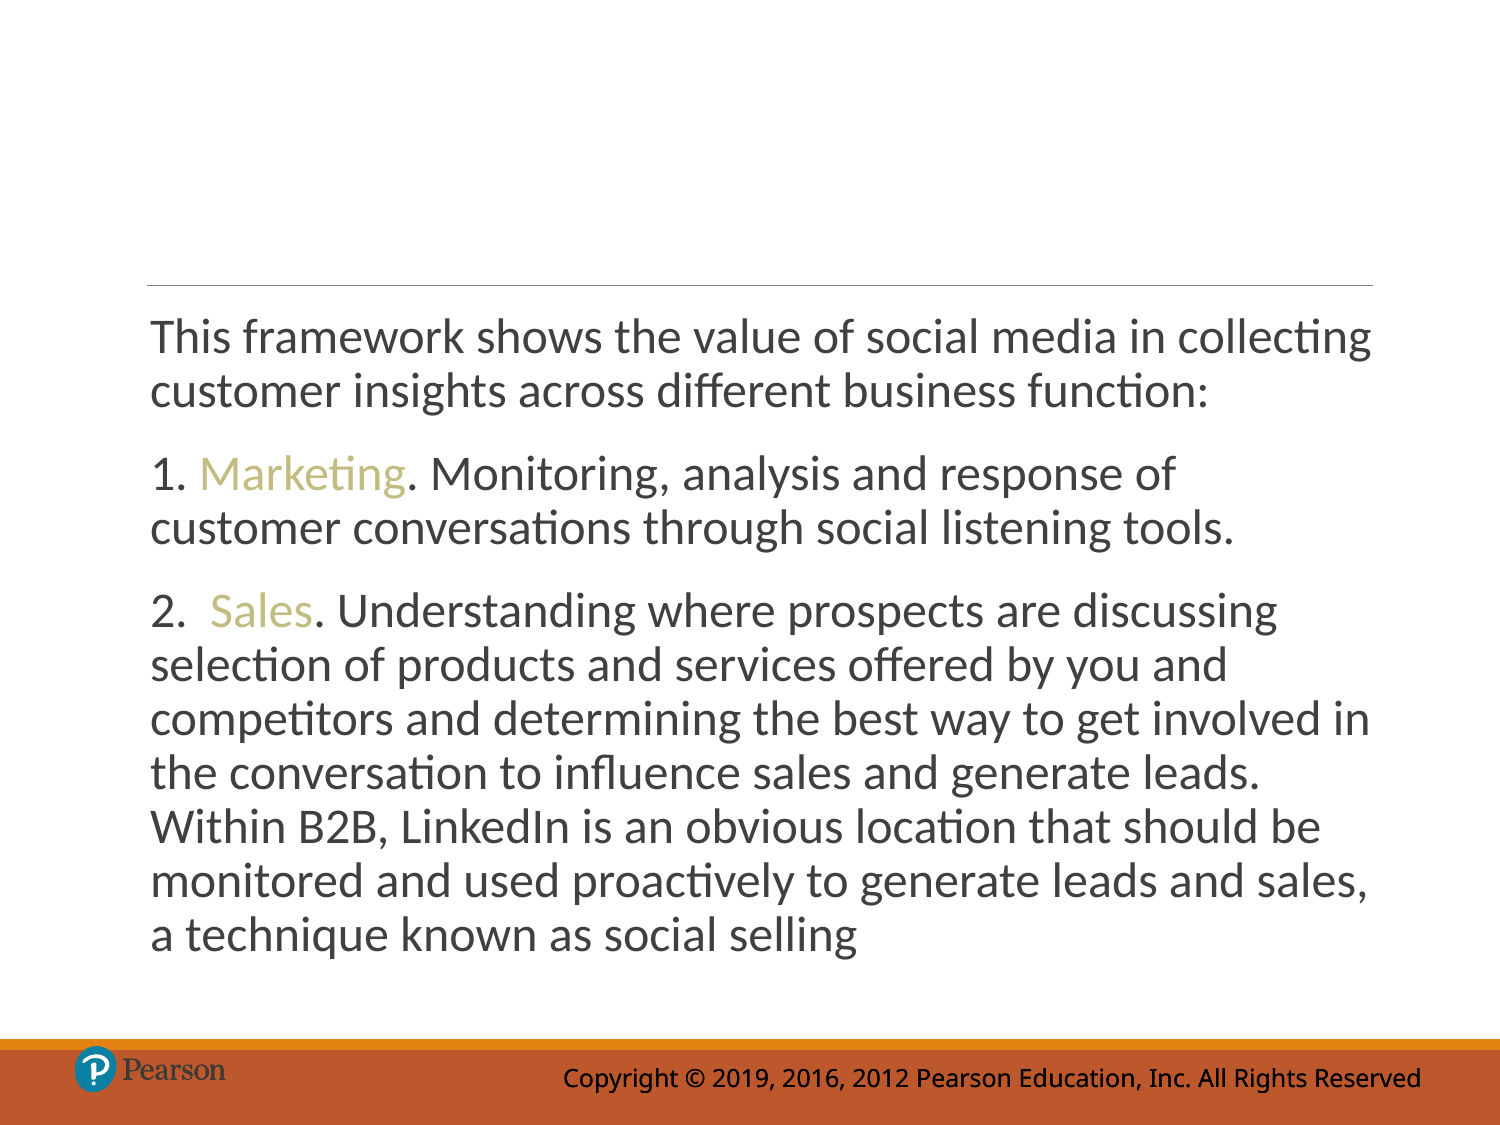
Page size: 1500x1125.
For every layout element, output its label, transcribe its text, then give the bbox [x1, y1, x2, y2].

list This framework shows the value of social media in collecting customer insights across different business function: 1. Marketing. Monitoring, analysis and response of customer conversations through social listening tools. 2. Sales. Understanding where prospects are discussing selection of products and services offered by you and competitors and determining the best way to get involved in the conversation to influence sales and generate leads. Within B2B, LinkedIn is an obvious location that should be monitored and used proactively to generate leads and sales, a technique known as social selling [135, 302, 1373, 963]
